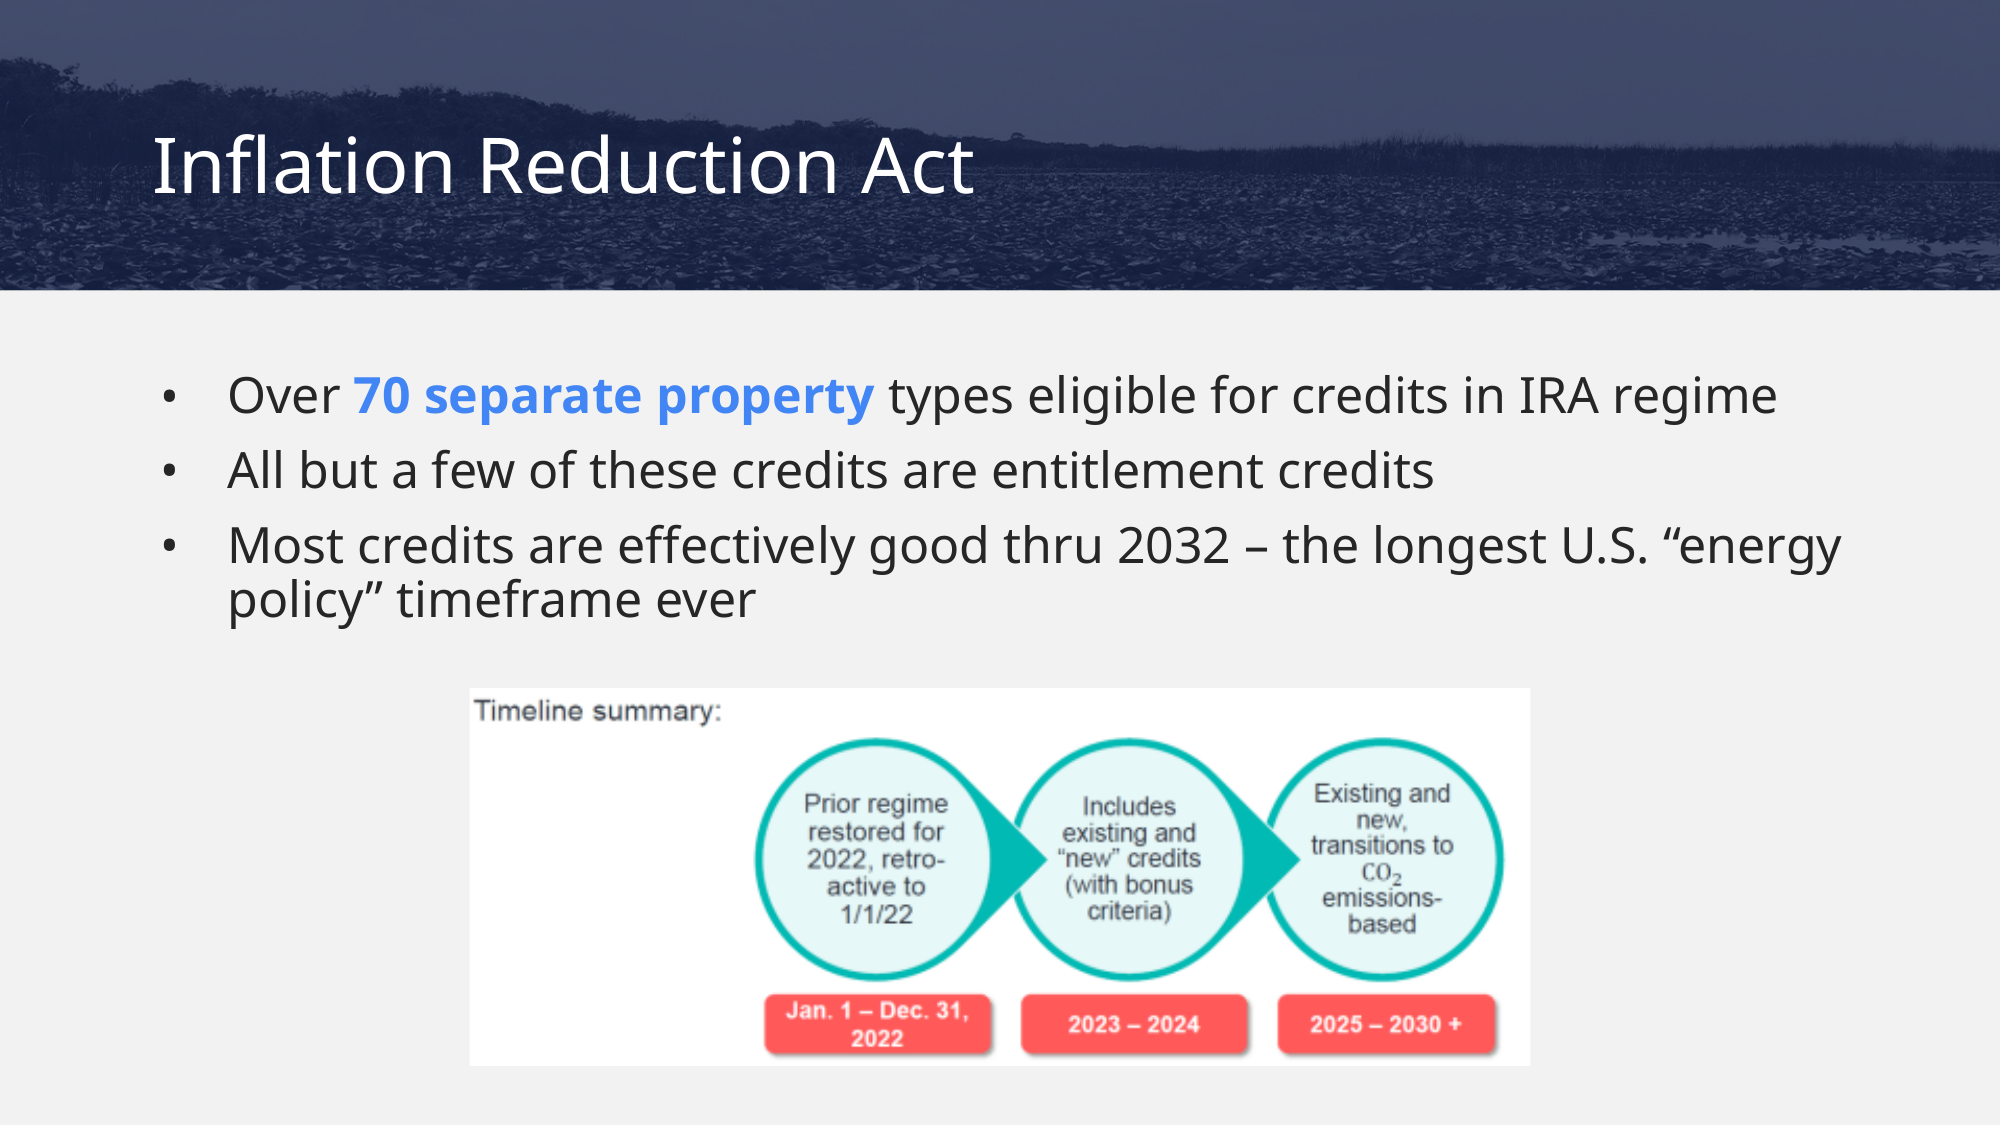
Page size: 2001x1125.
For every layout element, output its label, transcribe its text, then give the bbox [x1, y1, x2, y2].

title Inflation Reduction Act [137, 59, 1863, 278]
picture [0, 0, 2000, 290]
list Over 70 separate property types eligible for credits in IRA regime All but a few of these credits are entitlement credits Most credits are effectively good thru 2032 – the longest U.S. “energy policy” timeframe ever [137, 363, 1863, 1014]
picture [469, 687, 1531, 1066]
